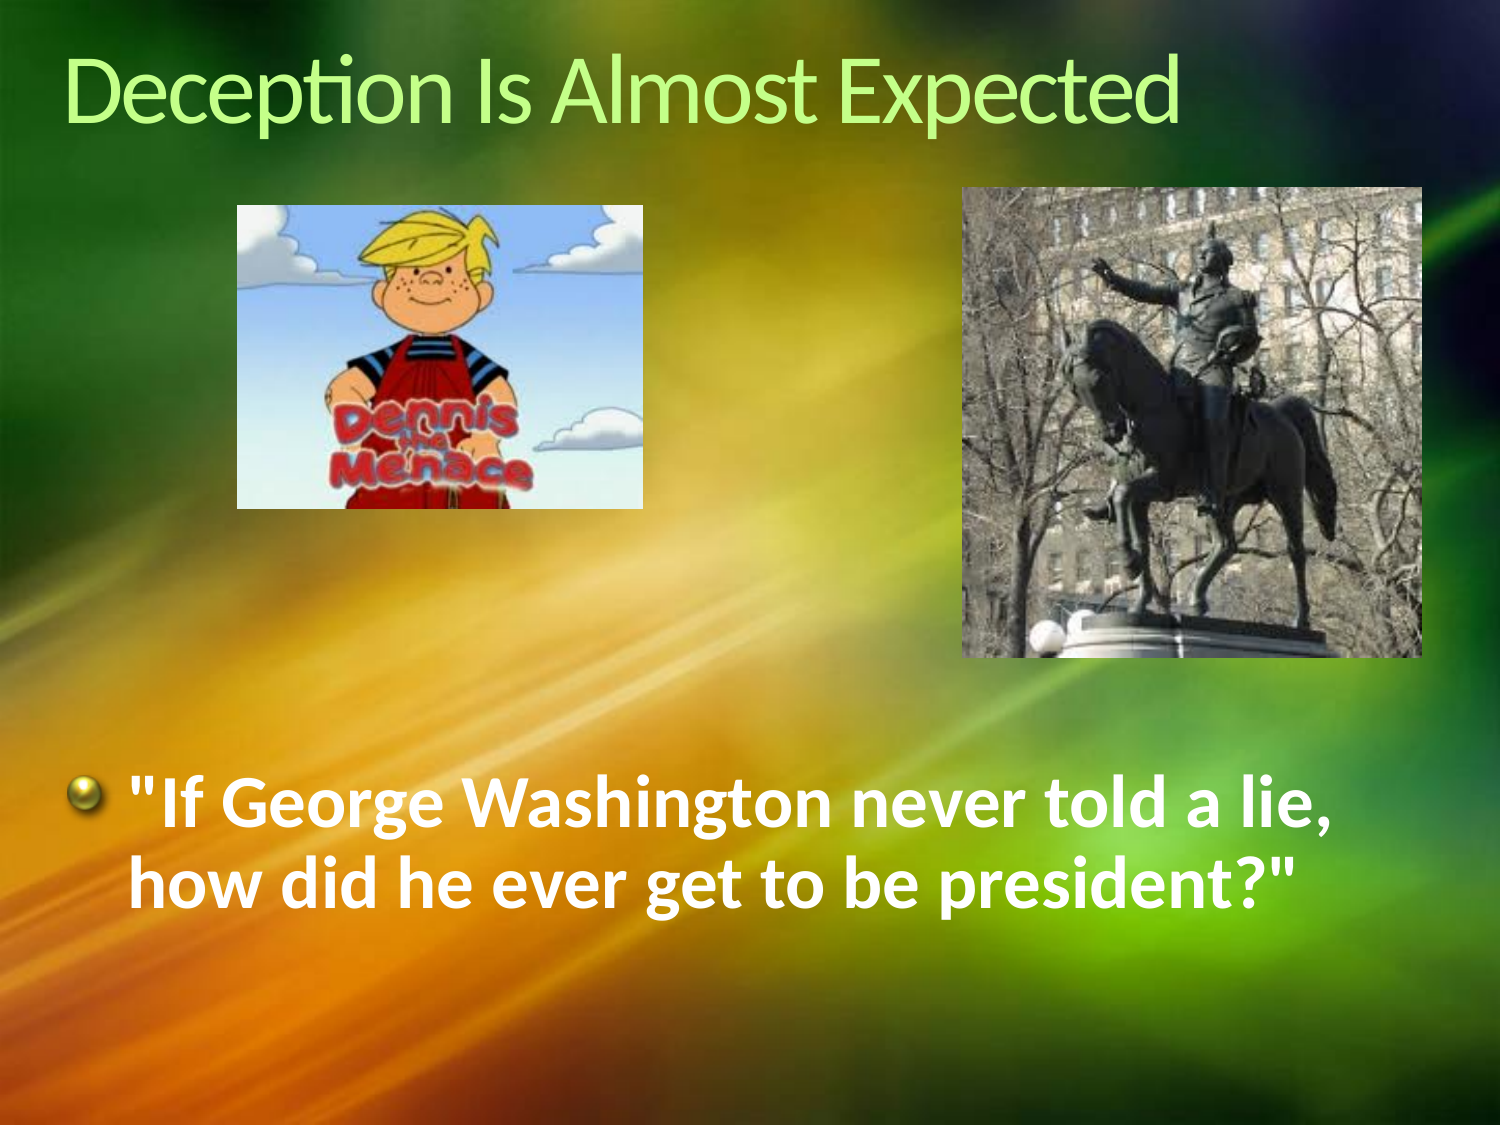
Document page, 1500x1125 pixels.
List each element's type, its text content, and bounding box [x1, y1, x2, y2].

picture [0, 0, 1500, 1125]
title Deception Is Almost Expected [62, 37, 1438, 229]
list "If George Washington never told a lie, how did he ever get to be president?" [62, 762, 1438, 1088]
